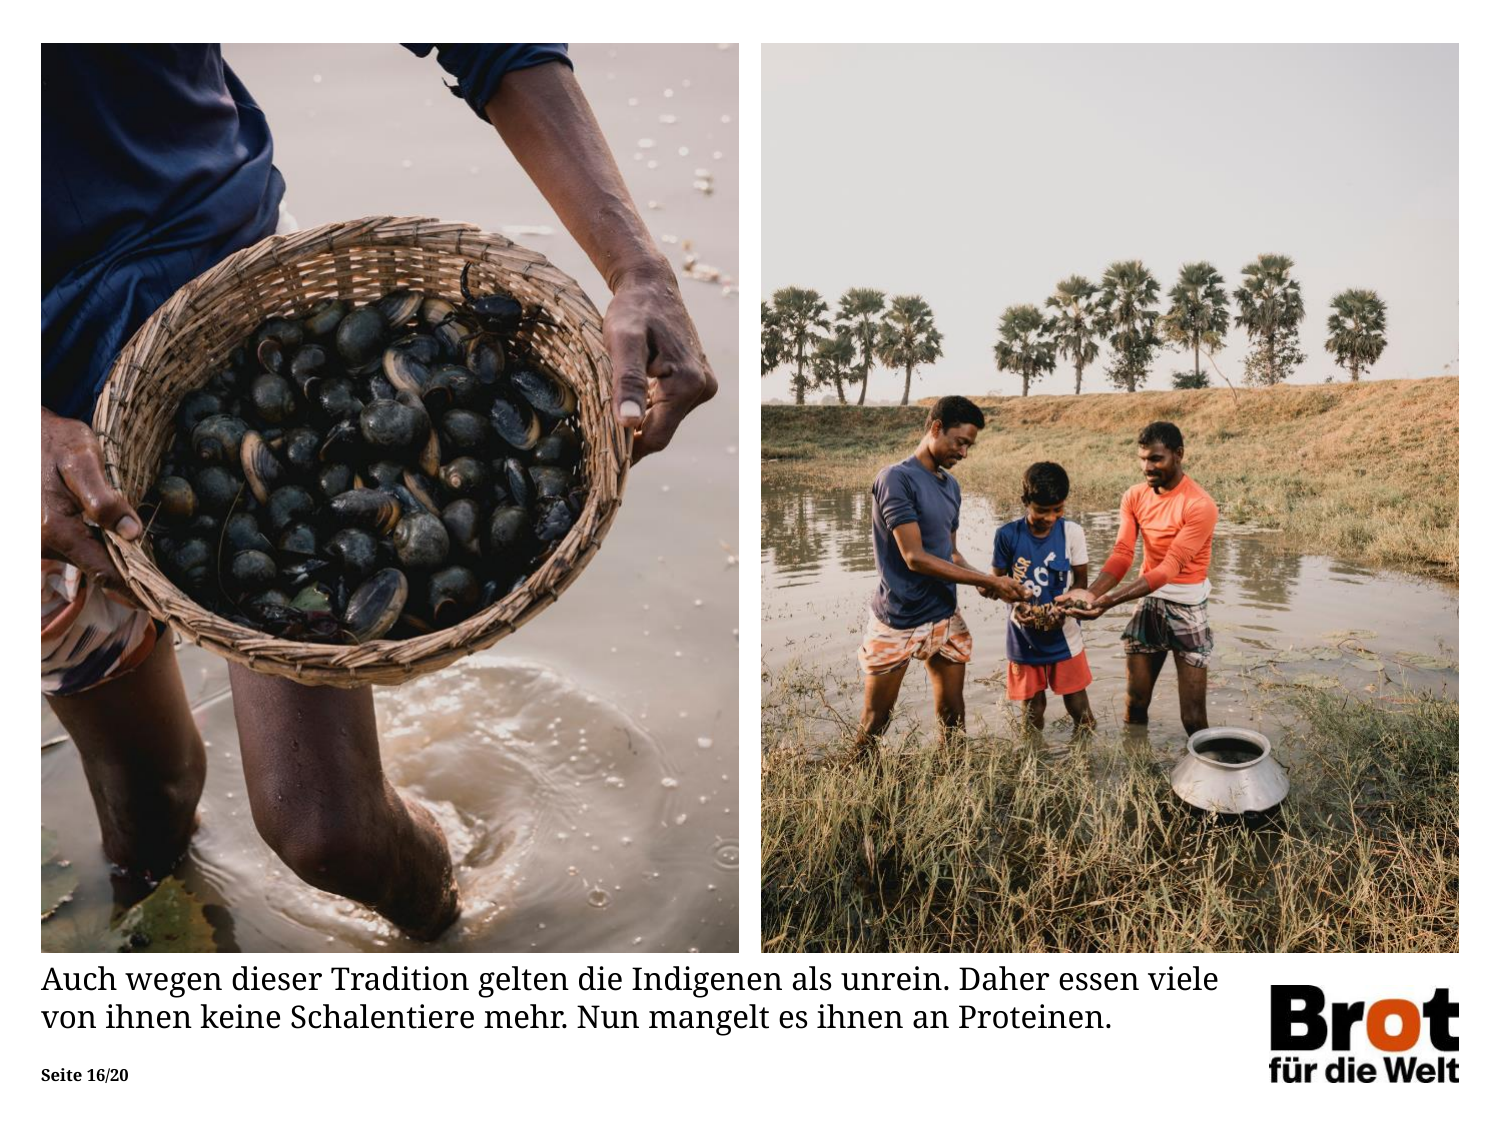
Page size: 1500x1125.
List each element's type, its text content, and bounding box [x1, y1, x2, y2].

picture [761, 42, 1460, 953]
picture [40, 42, 739, 953]
picture [1269, 985, 1459, 1083]
text_box Auch wegen dieser Tradition gelten die Indigenen als unrein. Daher essen viele von ihnen keine Schalentiere mehr. Nun mangelt es ihnen an Proteinen. [41, 952, 1252, 1042]
